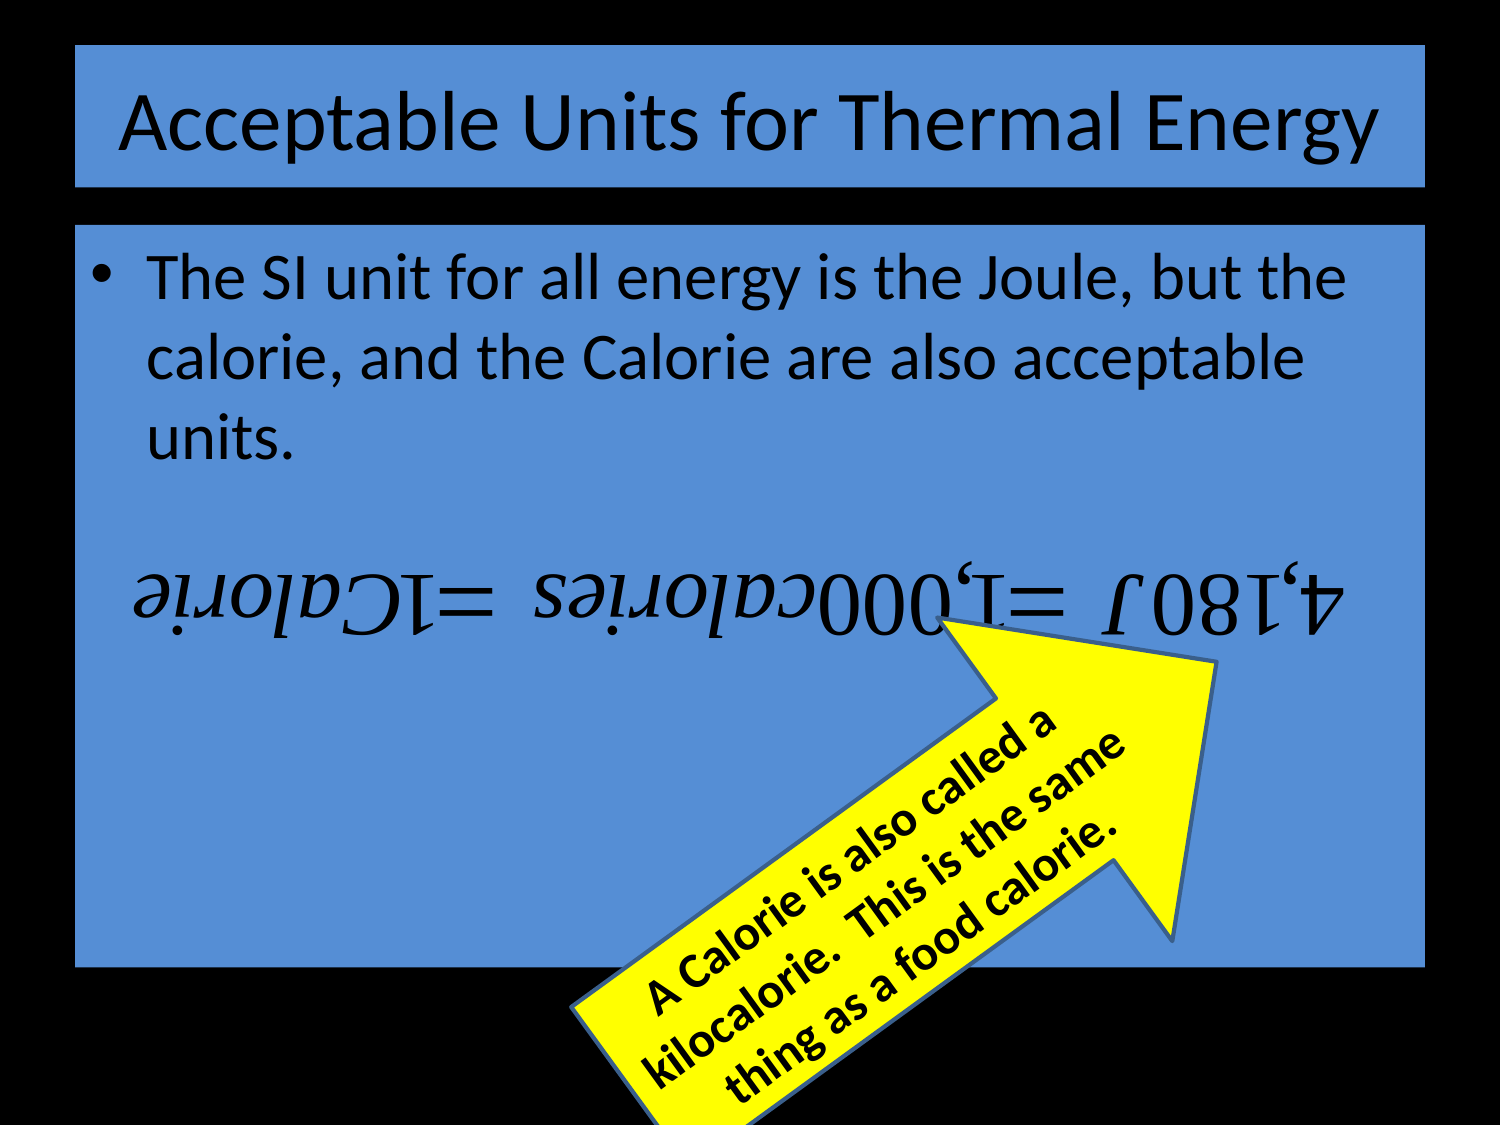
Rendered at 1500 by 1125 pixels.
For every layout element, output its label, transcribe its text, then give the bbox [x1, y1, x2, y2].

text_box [112, 537, 1360, 659]
list The SI unit for all energy is the Joule, but the calorie, and the Calorie are also acceptable units. [75, 224, 1425, 968]
text_box A Calorie is also called a kilocalorie. This is the same thing as a food calorie. [569, 668, 1218, 1125]
title Acceptable Units for Thermal Energy [75, 45, 1425, 188]
